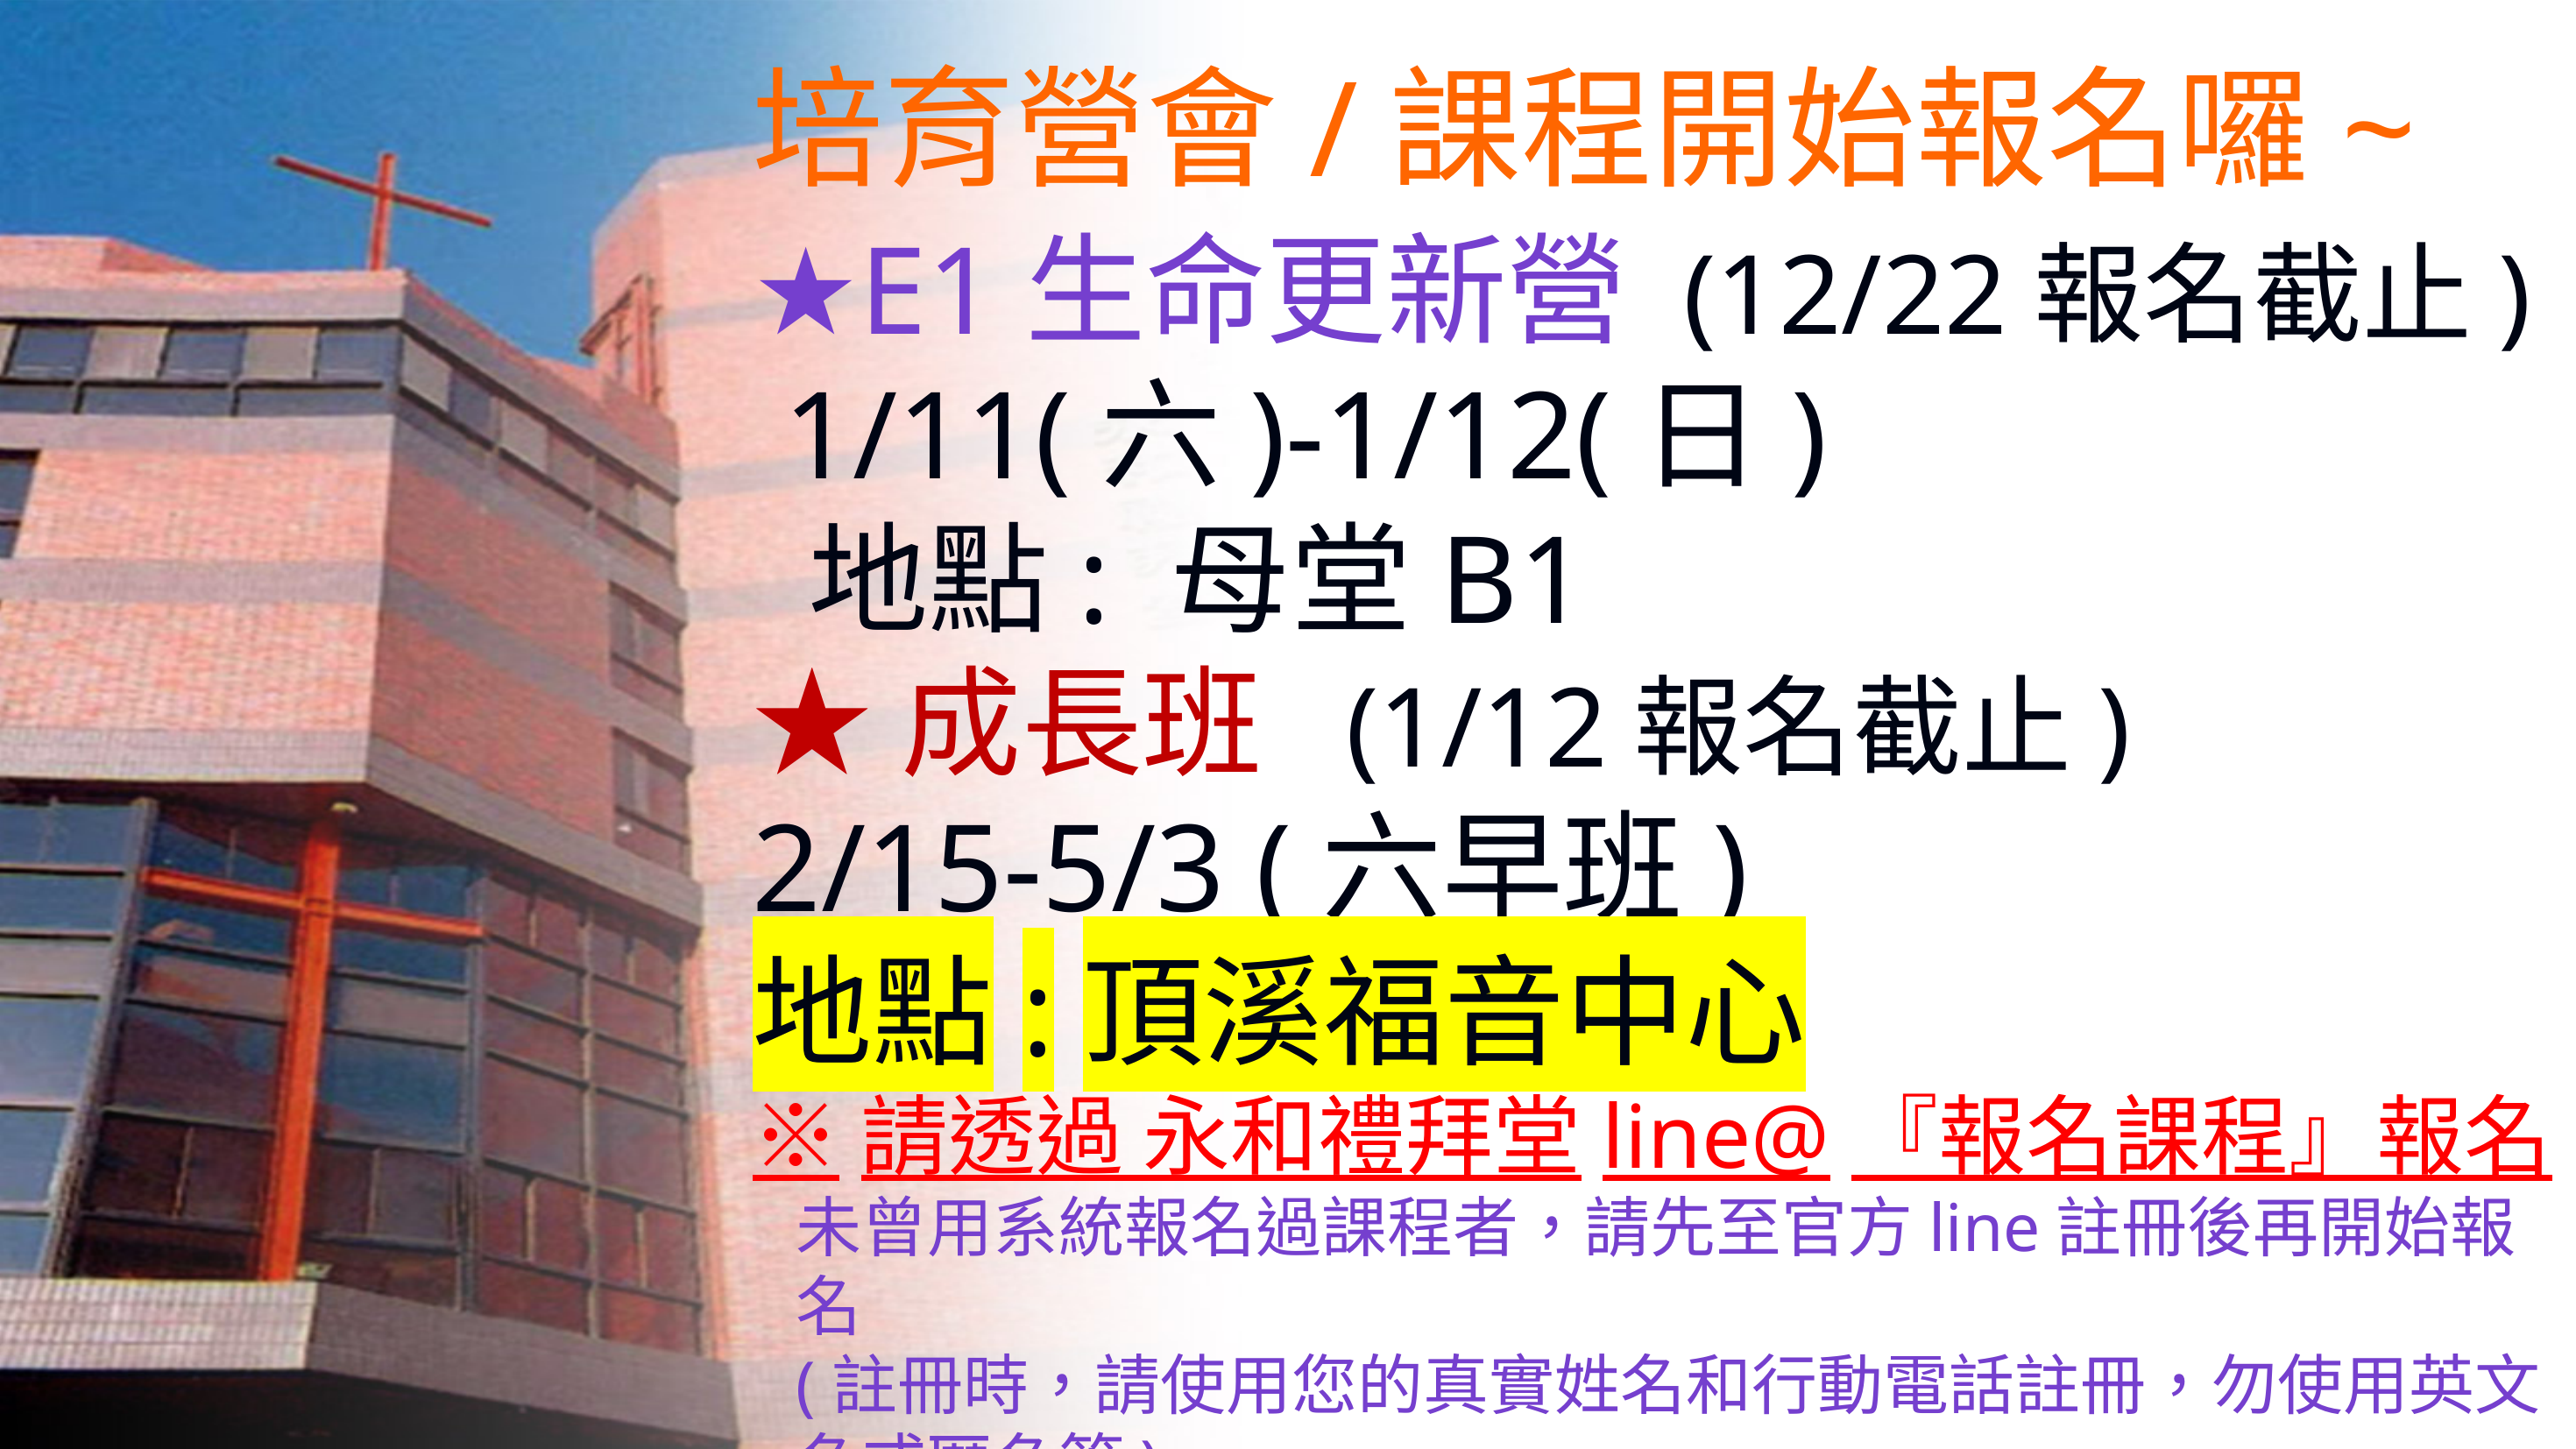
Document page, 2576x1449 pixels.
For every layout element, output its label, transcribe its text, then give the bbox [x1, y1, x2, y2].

text_box 培育營會/課程開始報名囉~ [739, 39, 2545, 207]
text_box ★E1生命更新營 (12/22報名截止) 1/11(六)-1/12(日) 地點: 母堂B1 ★成長班 (1/12報名截止) 2/15-5/3 (六早班) 地點:頂溪福音中心 ※請透過 永和禮拜堂line@『報名課程』報名 未曾用系統報名過課程者，請先至官方line註冊後再開始報名 (註冊時，請使用您的真實姓名和行動電話註冊，勿使用英文名或匿名等) [739, 207, 2576, 1449]
picture [0, 0, 2576, 1449]
